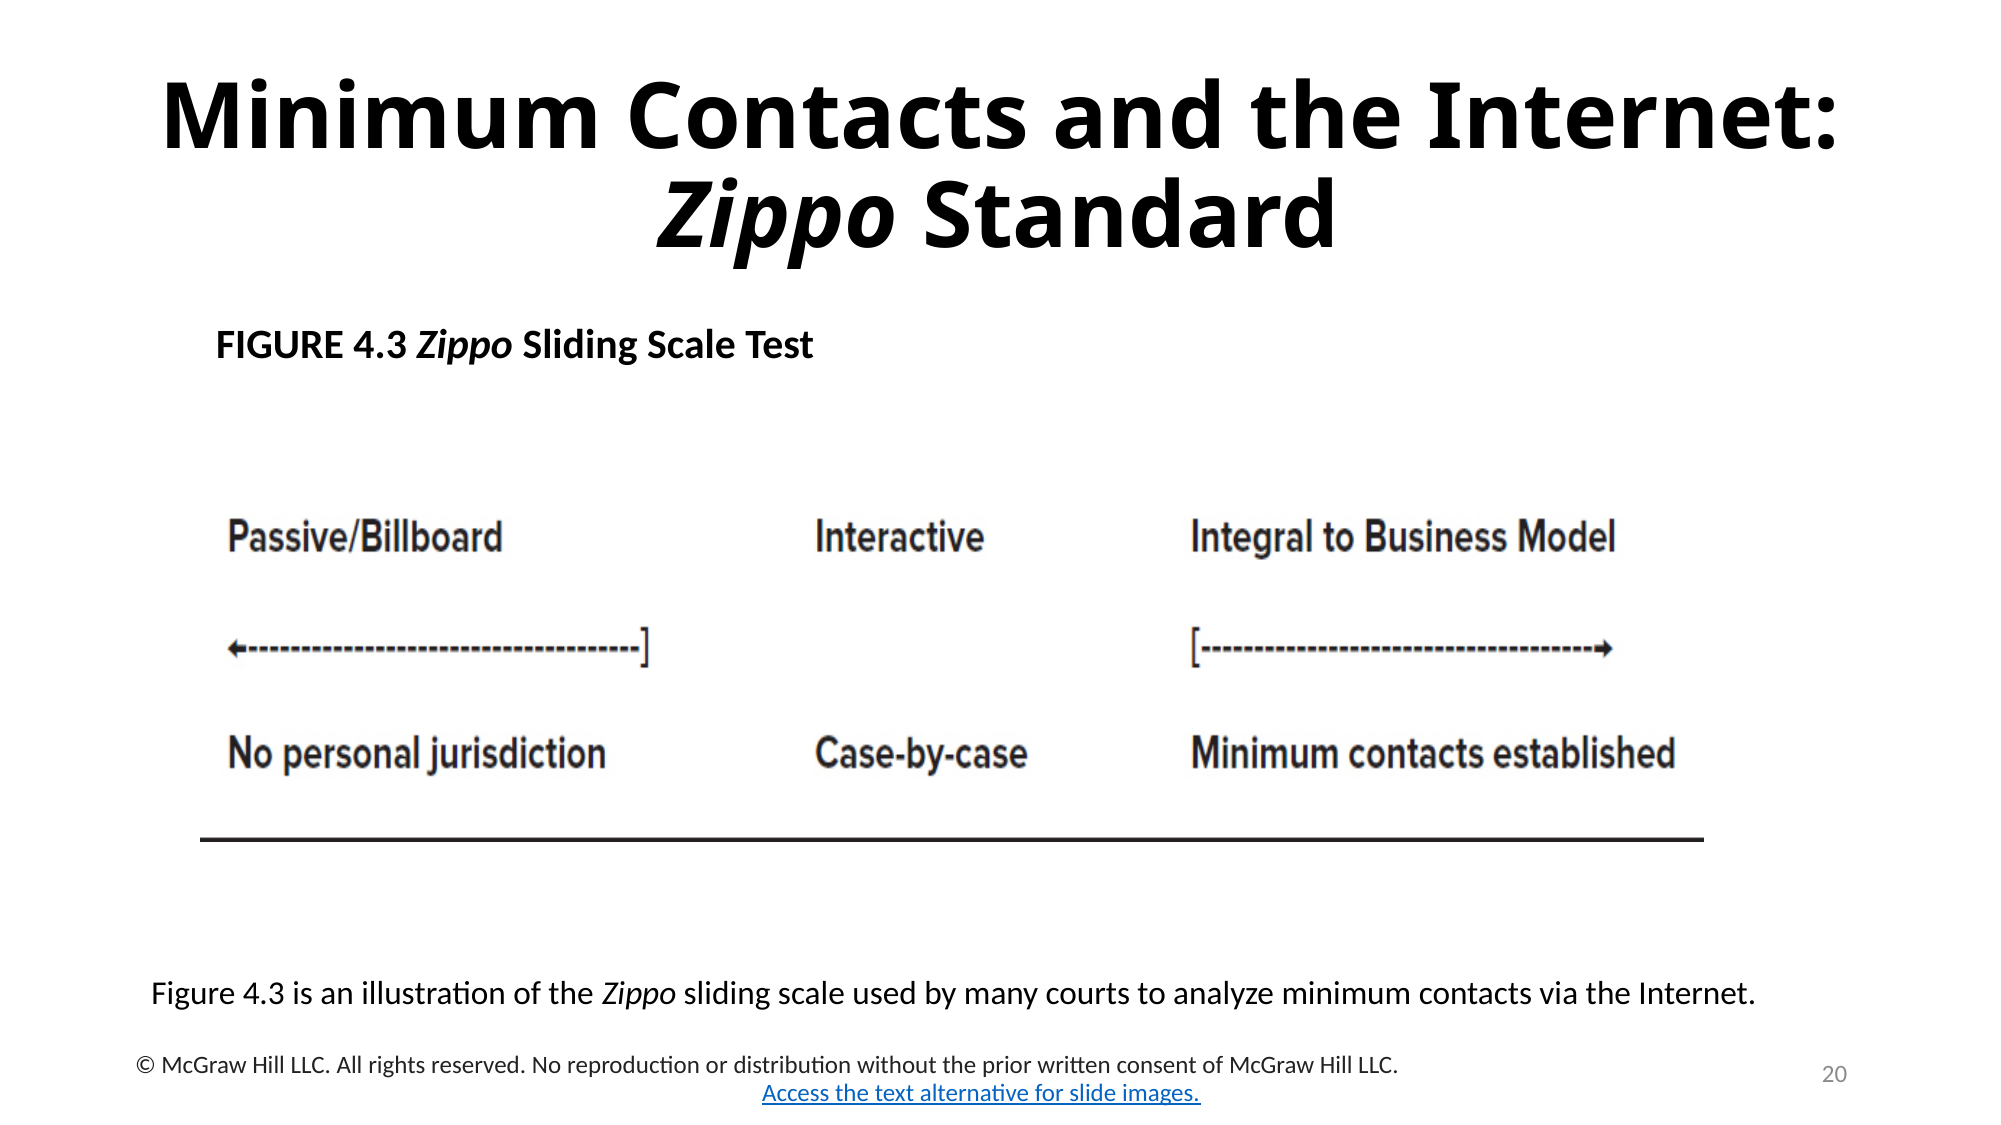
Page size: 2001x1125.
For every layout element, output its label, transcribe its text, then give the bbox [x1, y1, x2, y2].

picture [200, 469, 1704, 842]
title Minimum Contacts and the Internet: Zippo Standard [137, 59, 1863, 278]
list FIGURE 4.3 Zippo Sliding Scale Test [200, 314, 1926, 374]
slide_number 20 [1800, 1042, 1863, 1103]
list Access the text alternative for slide images. [746, 1072, 1252, 1103]
list Figure 4.3 is an illustration of the Zippo sliding scale used by many courts to analyze minimum contacts via the Internet. [136, 968, 1862, 1030]
